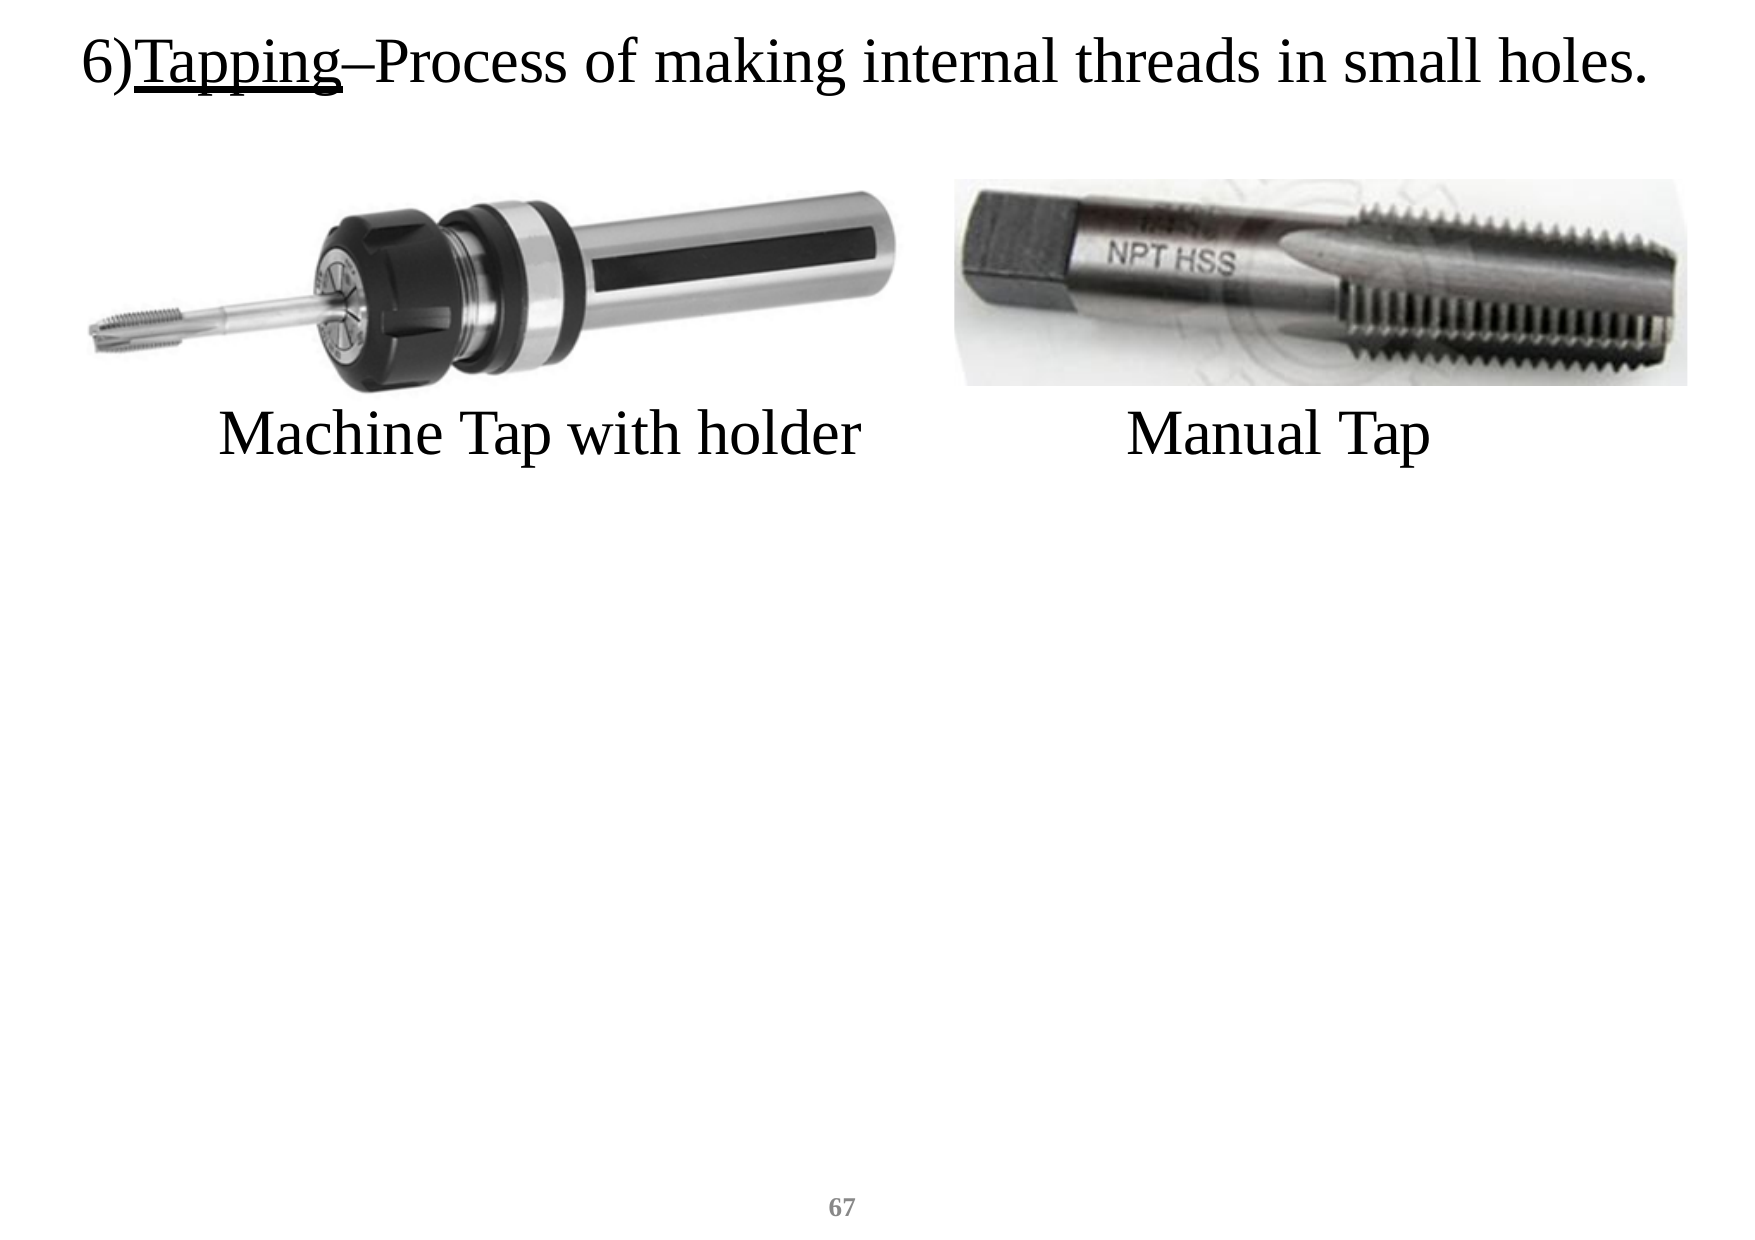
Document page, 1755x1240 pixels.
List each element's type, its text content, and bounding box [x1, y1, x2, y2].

text_box [86, 190, 905, 402]
title 6)Tapping–Process of making internal threads in small holes. [78, 0, 1658, 210]
text_box Manual Tap [1123, 387, 1435, 467]
text_box Machine Tap with holder [216, 387, 867, 467]
text_box [954, 179, 1688, 386]
slide_number 67 [824, 1190, 875, 1240]
